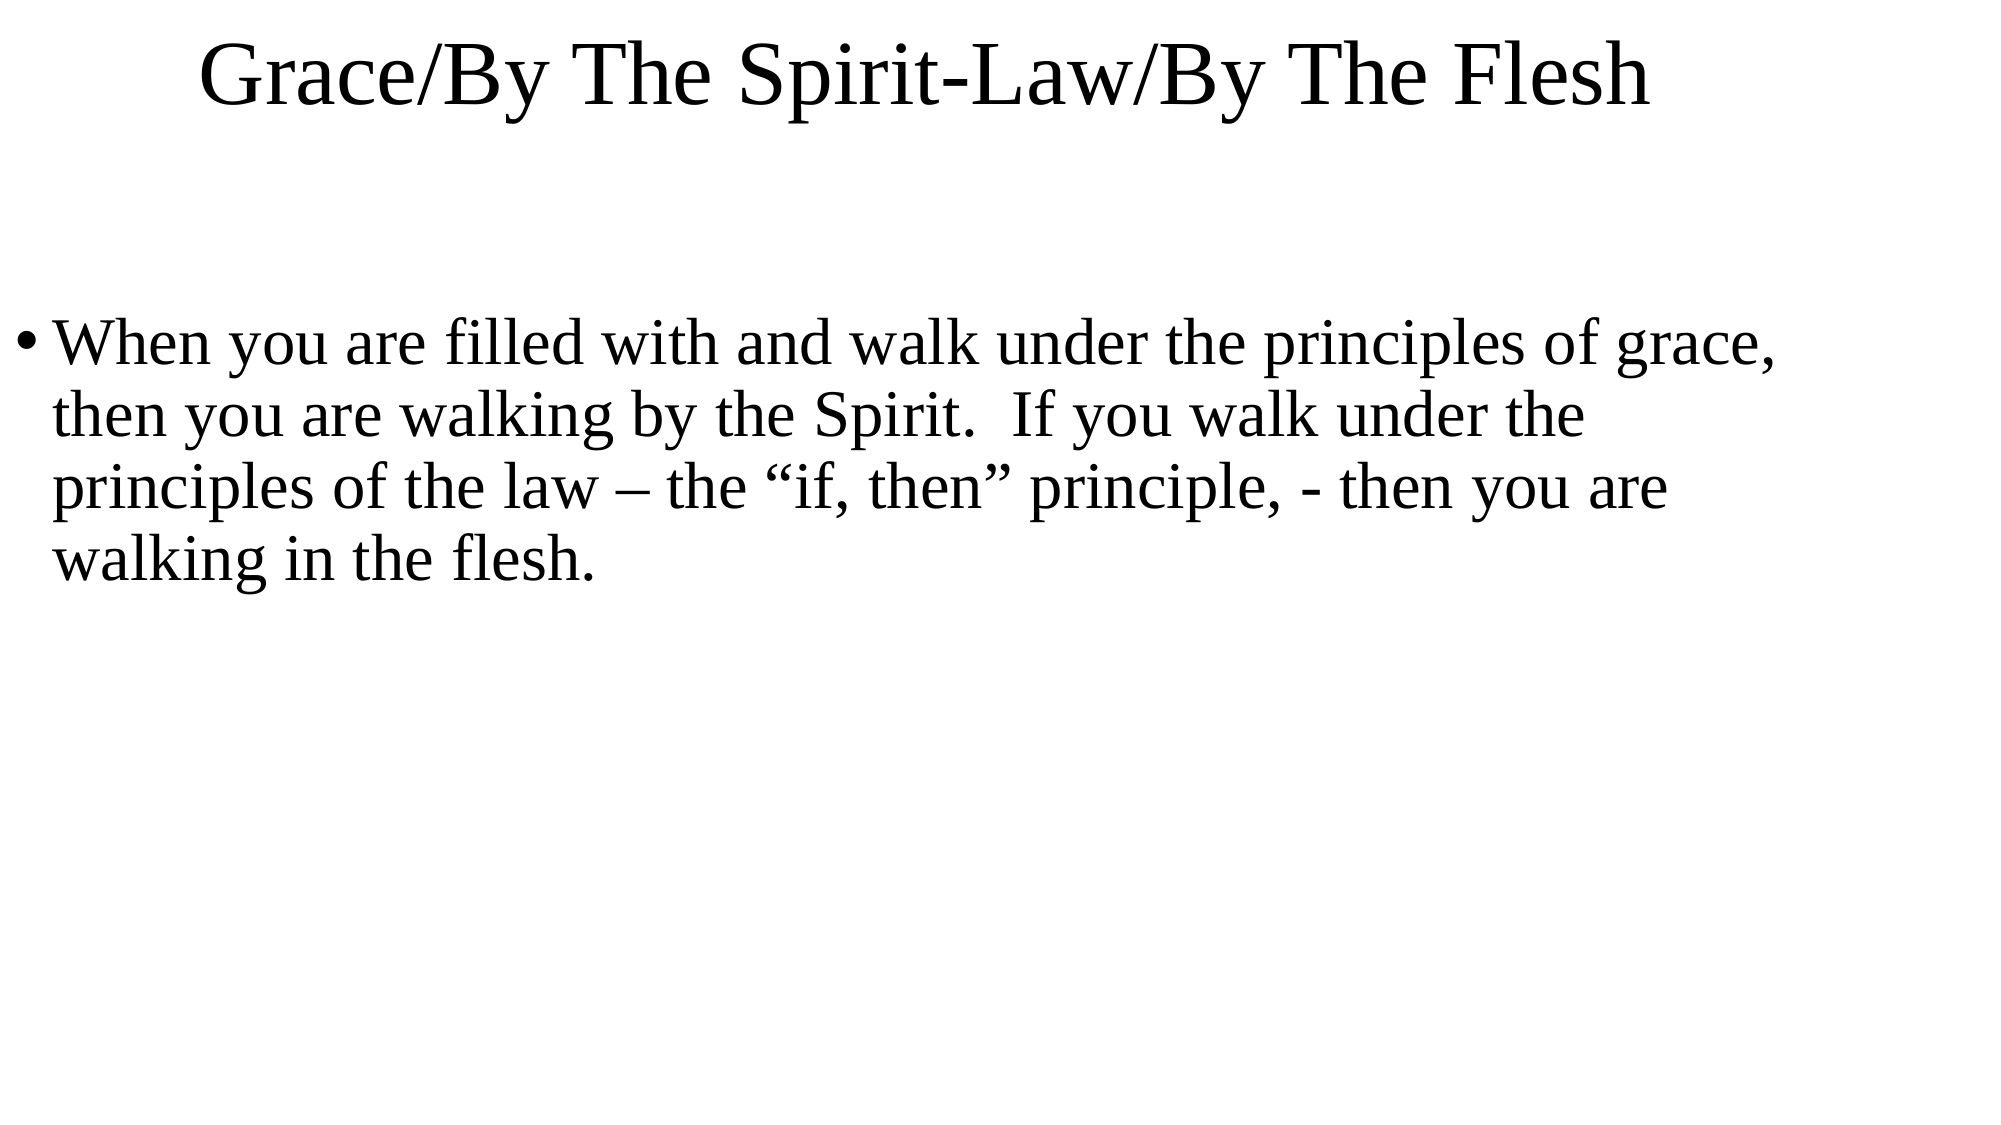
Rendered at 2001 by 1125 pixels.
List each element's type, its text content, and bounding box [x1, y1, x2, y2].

list When you are filled with and walk under the principles of grace, then you are walking by the Spirit. If you walk under the principles of the law – the “if, then” principle, - then you are walking in the flesh. [0, 299, 1863, 1125]
title Grace/By The Spirit-Law/By The Flesh [0, 0, 2000, 150]
